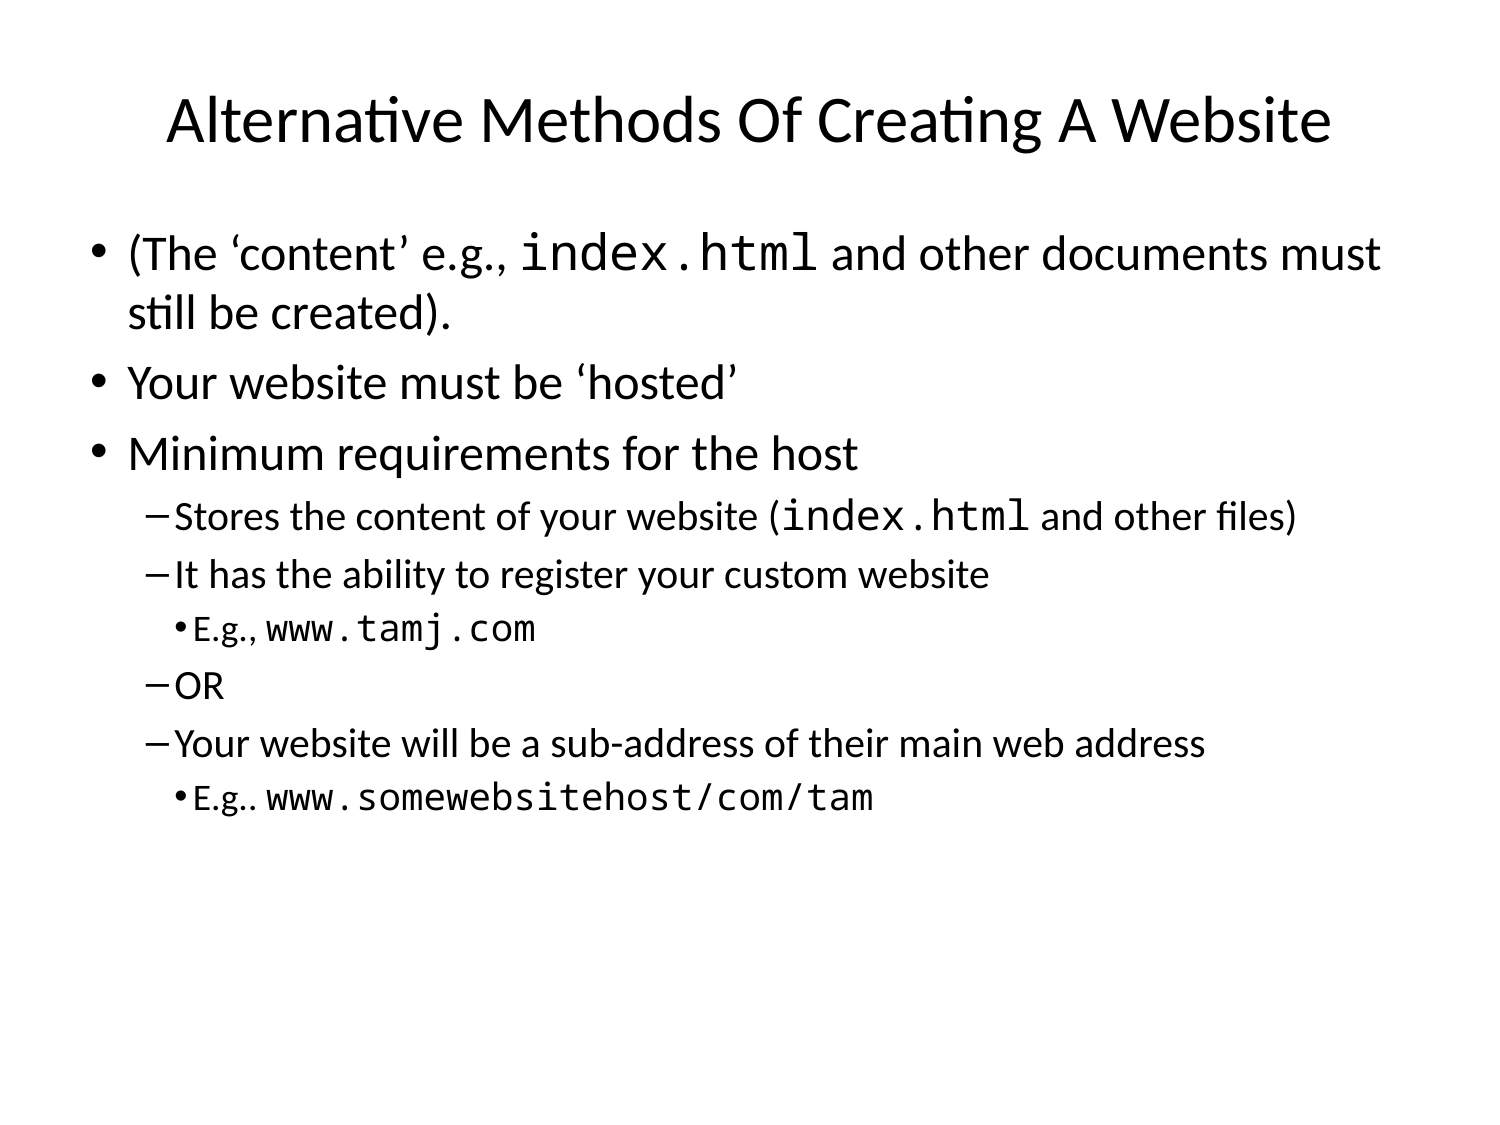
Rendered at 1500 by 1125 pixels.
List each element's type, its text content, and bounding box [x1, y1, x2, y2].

list (The ‘content’ e.g., index.html and other documents must still be created). Your website must be ‘hosted’ Minimum requirements for the host Stores the content of your website (index.html and other files) It has the ability to register your custom website E.g., www.tamj.com OR Your website will be a sub-address of their main web address E.g.. www.somewebsitehost/com/tam [74, 212, 1426, 1051]
title Alternative Methods Of Creating A Website [74, 44, 1426, 188]
